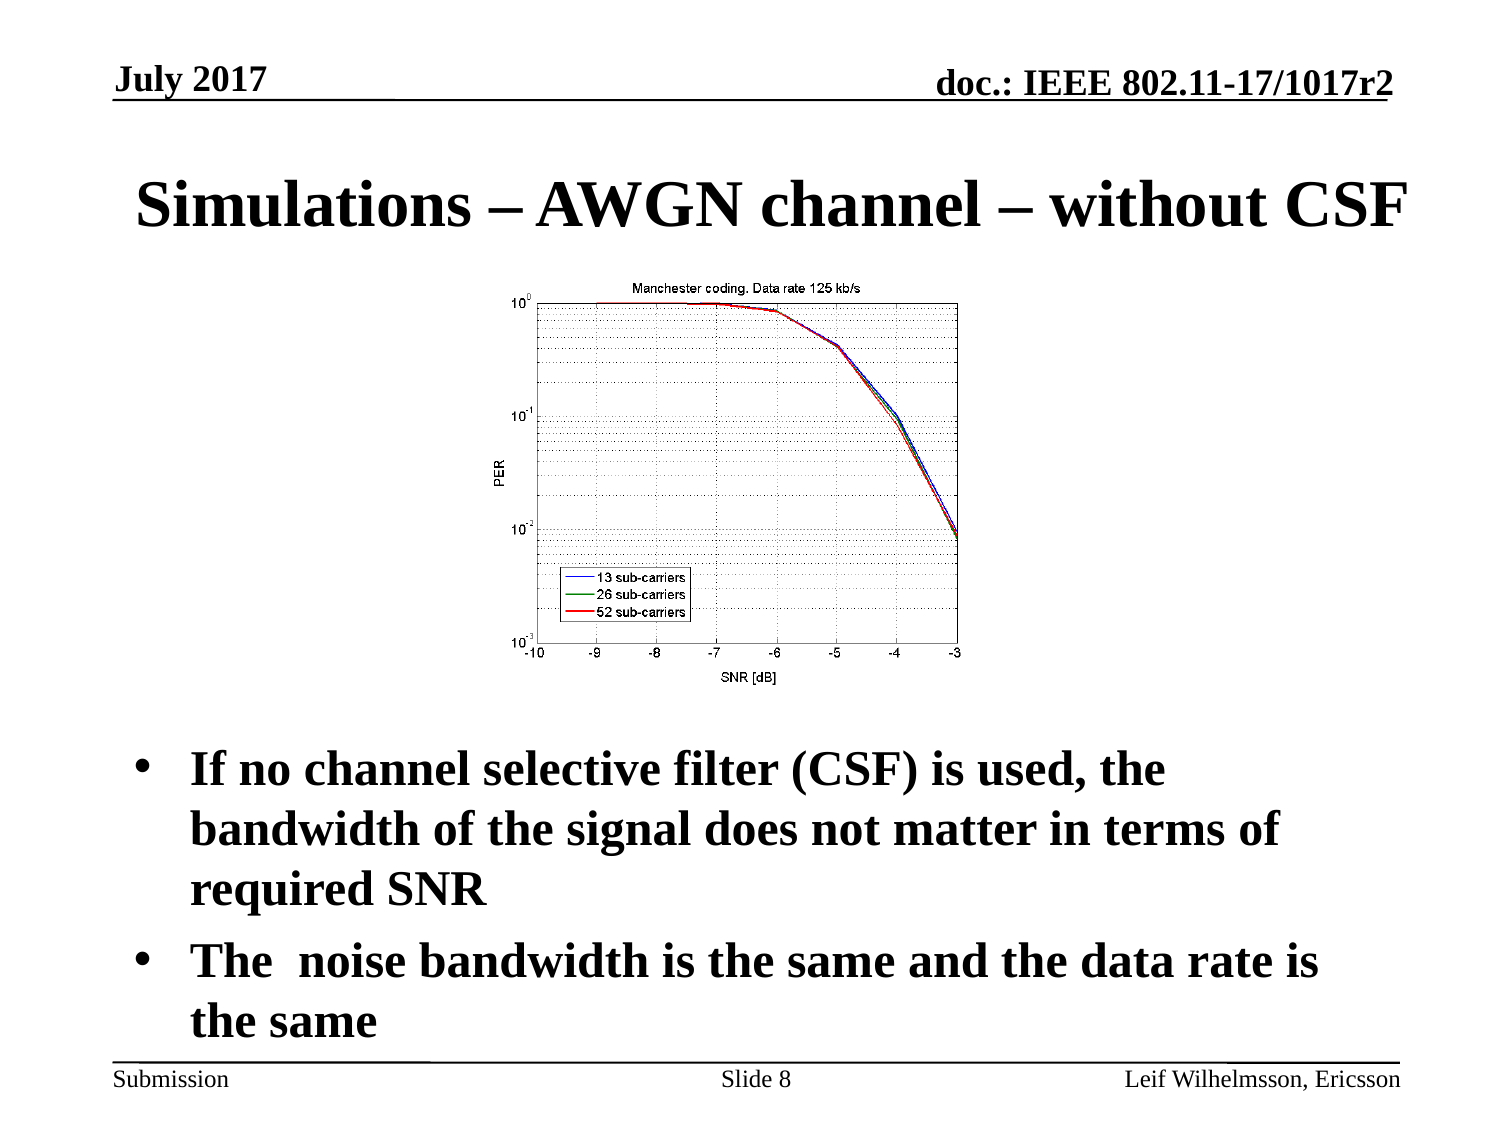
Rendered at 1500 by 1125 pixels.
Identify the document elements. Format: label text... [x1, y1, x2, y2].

footer Leif Wilhelmsson, Ericsson [878, 1061, 1402, 1093]
picture [466, 272, 1008, 689]
title Simulations – AWGN channel – without CSF [112, 112, 1436, 288]
list If no channel selective filter (CSF) is used, the bandwidth of the signal does not matter in terms of required SNR The noise bandwidth is the same and the data rate is the same [118, 727, 1394, 953]
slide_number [114, 54, 423, 100]
slide_number Slide 8 [712, 1061, 800, 1123]
